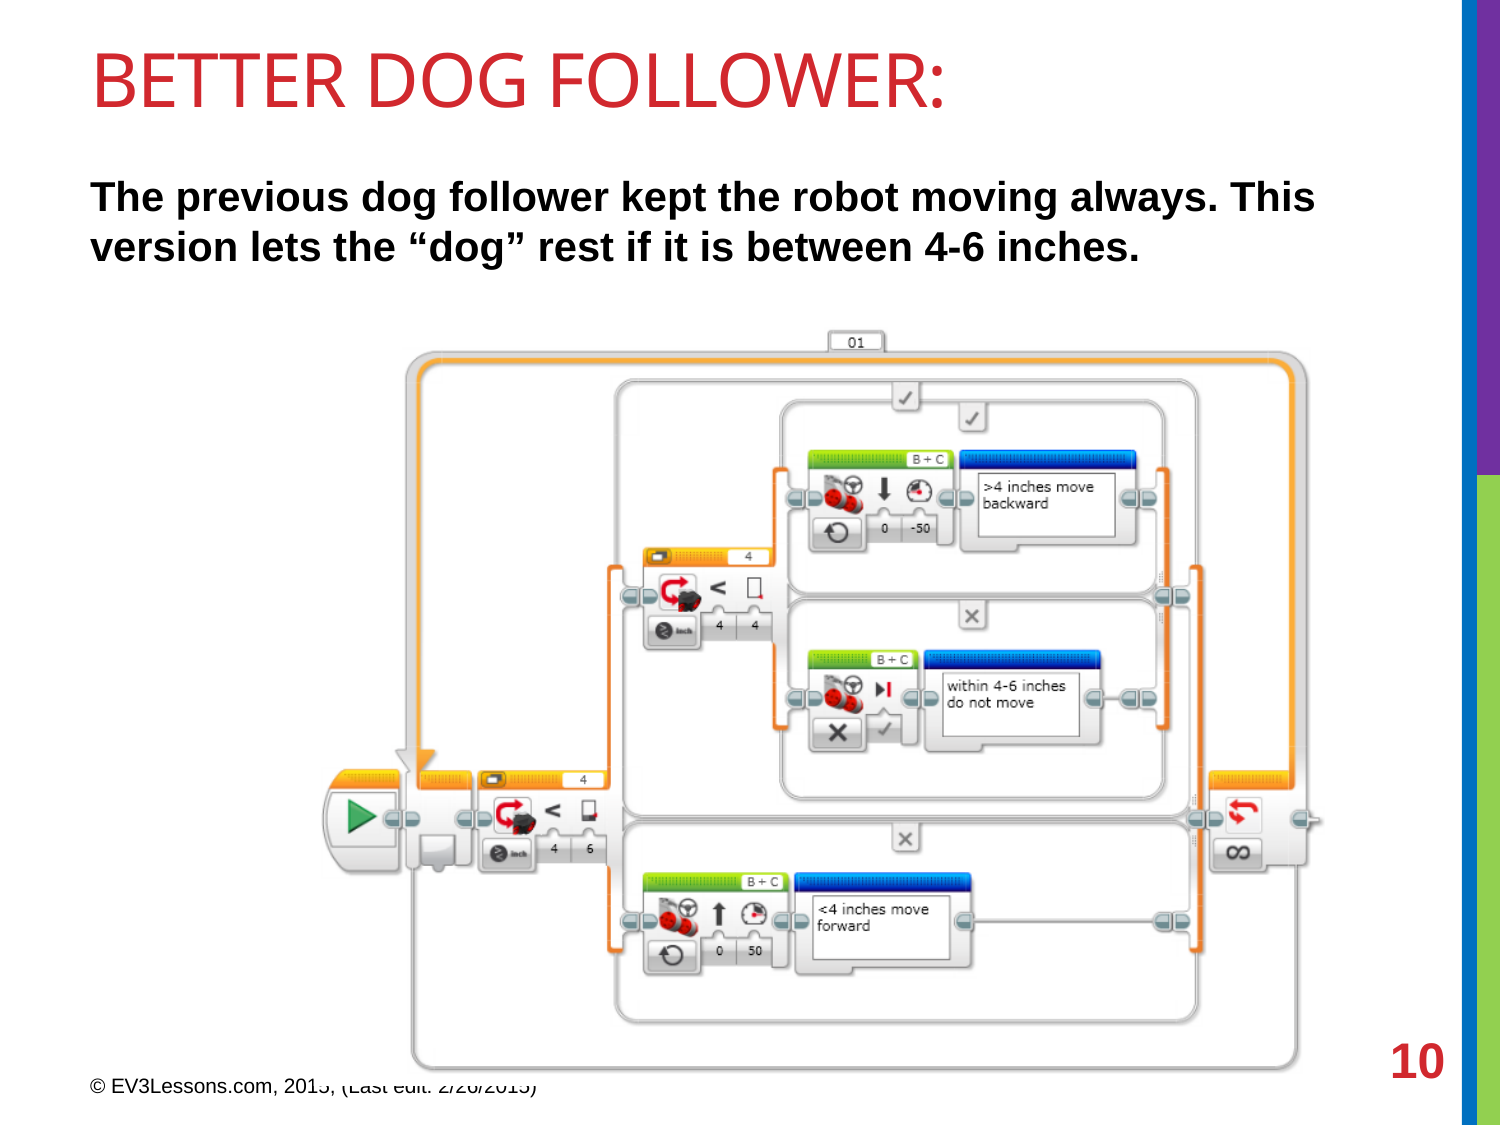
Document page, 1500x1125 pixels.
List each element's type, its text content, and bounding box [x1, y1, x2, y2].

title Better Dog follower: [75, 25, 1428, 146]
picture [312, 320, 1335, 1087]
slide_number 10 [1374, 1028, 1481, 1089]
list The previous dog follower kept the robot moving always. This version lets the “dog” rest if it is between 4-6 inches. [75, 162, 1428, 1005]
footer © EV3Lessons.com, 2015, (Last edit: 2/26/2015) [75, 1065, 638, 1112]
